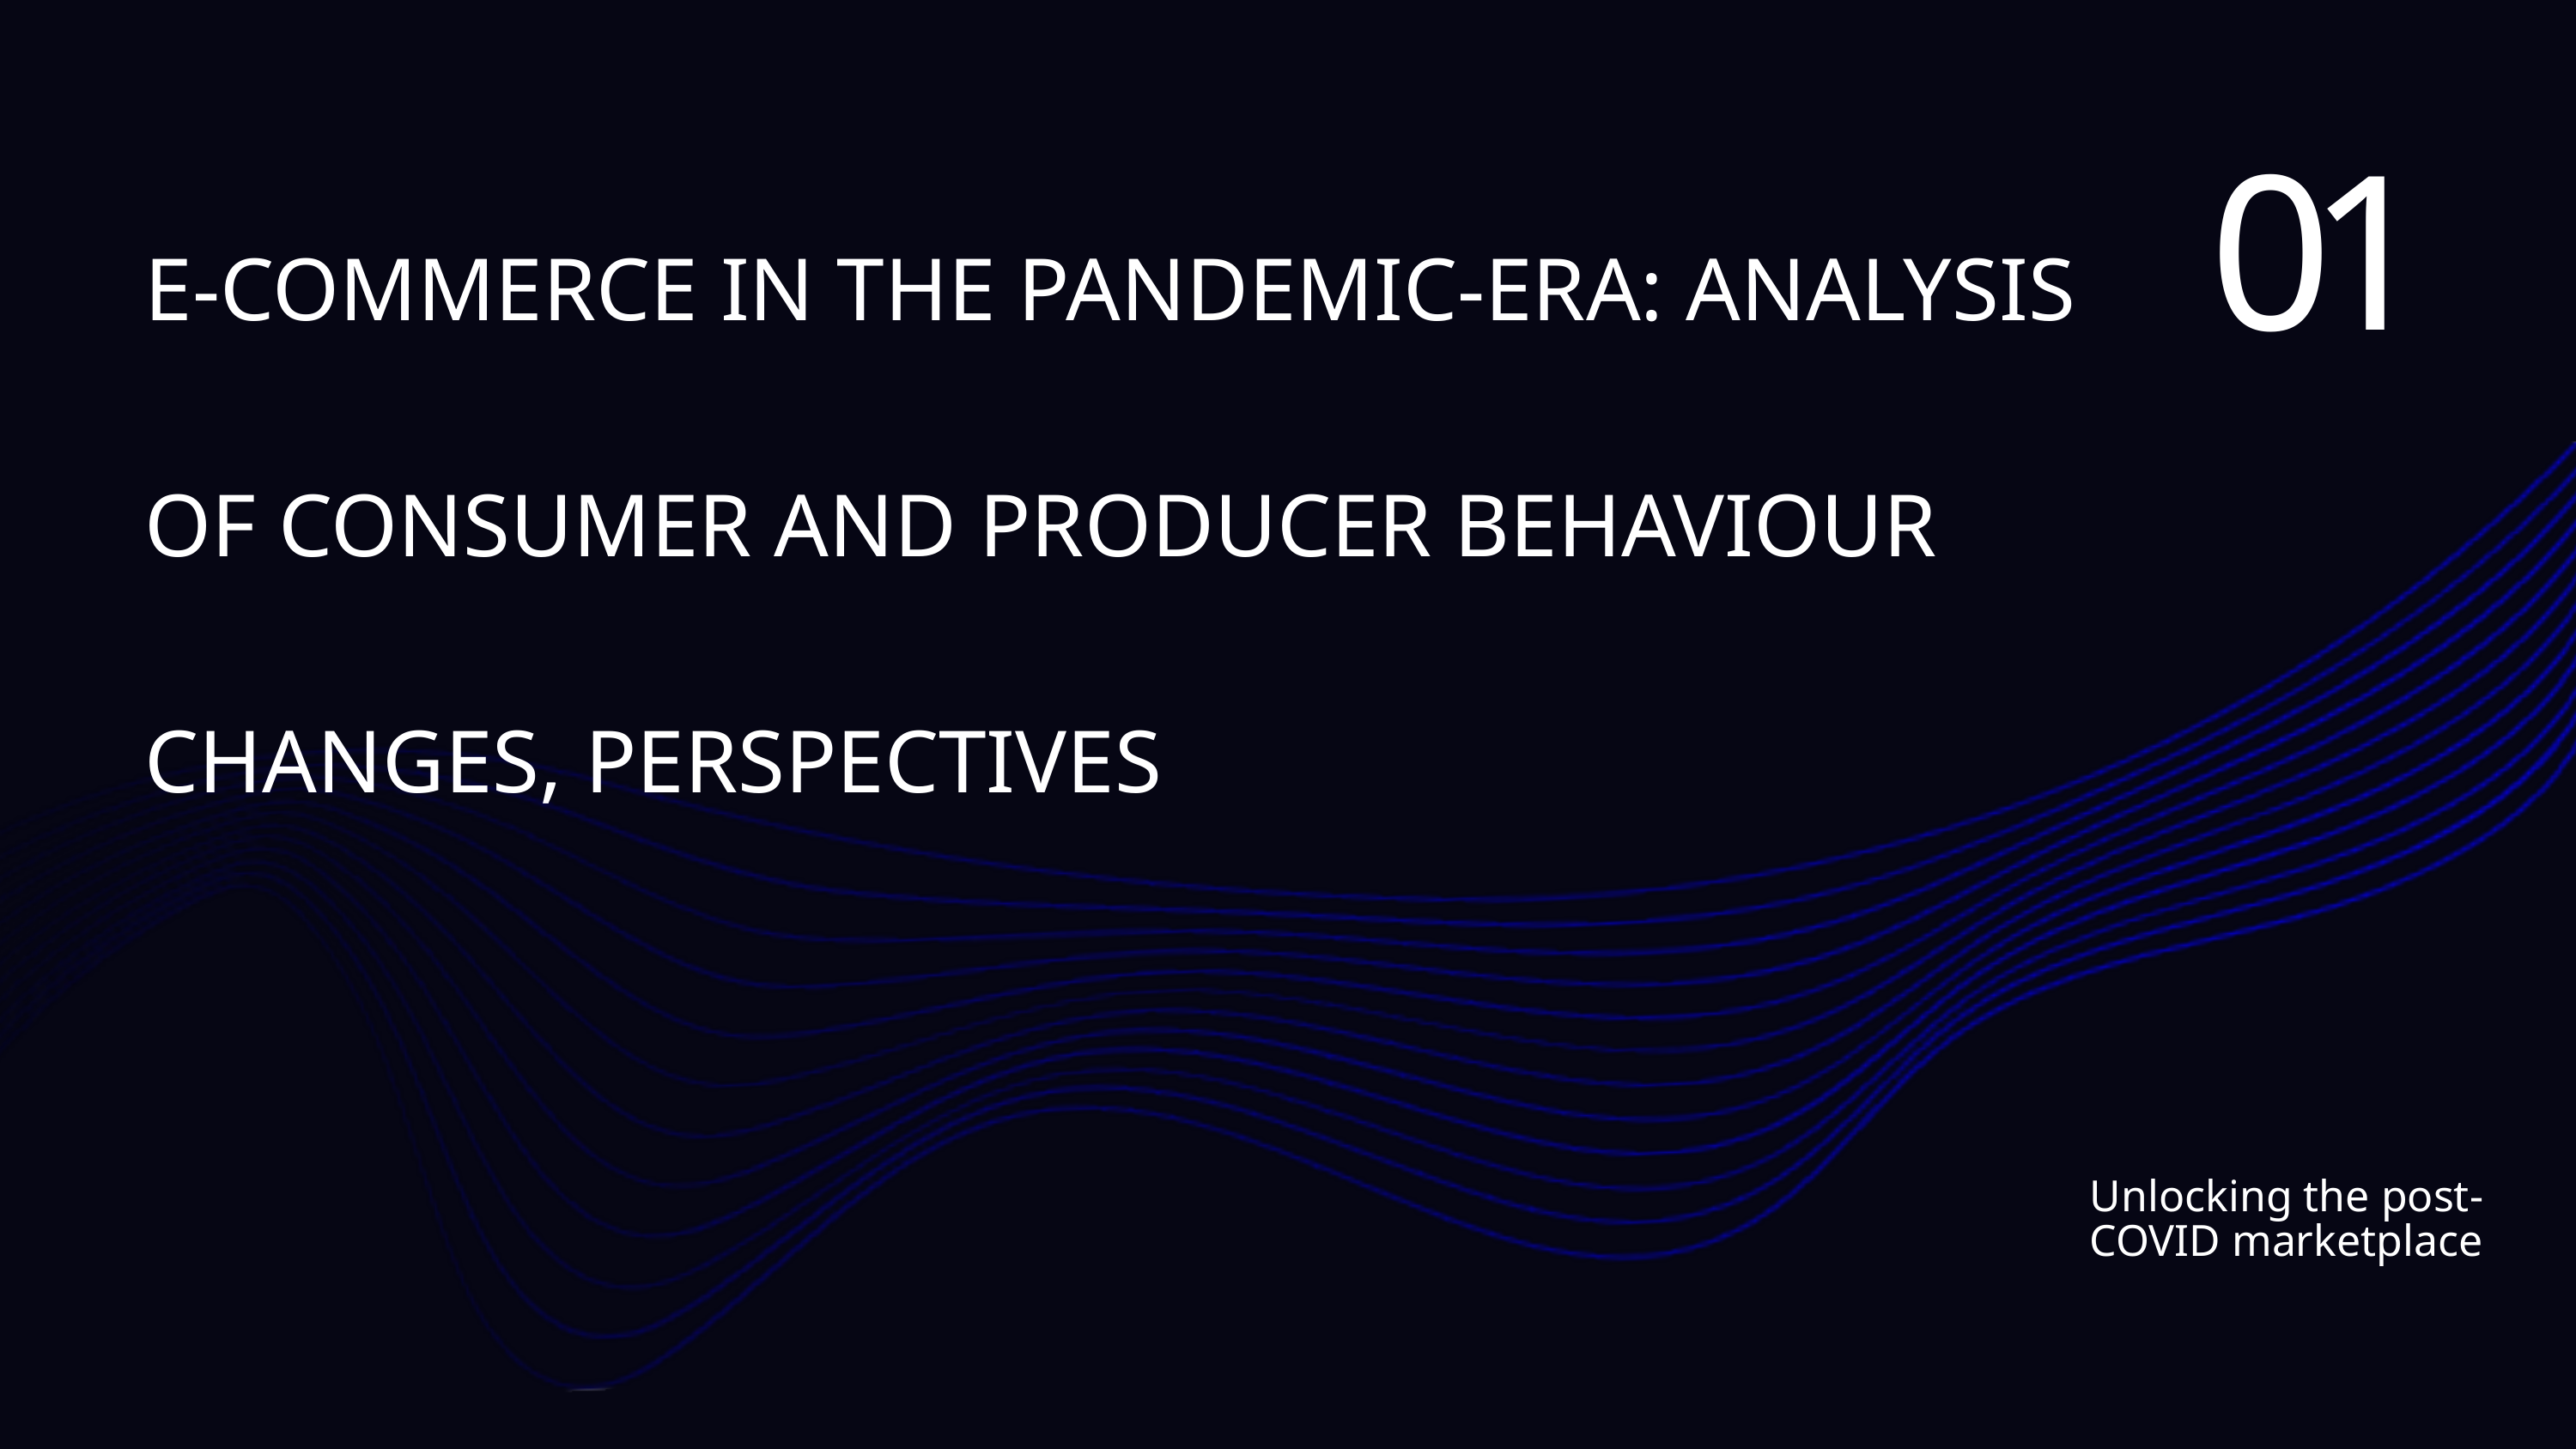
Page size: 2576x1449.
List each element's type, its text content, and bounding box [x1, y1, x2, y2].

text_box E-COMMERCE IN THE PANDEMIC-ERA: ANALYSIS OF CONSUMER AND PRODUCER BEHAVIOUR CHANGES, PERSPECTIVES [144, 101, 2136, 506]
picture [0, 444, 2576, 1417]
text_box 01 [2148, 72, 2432, 373]
